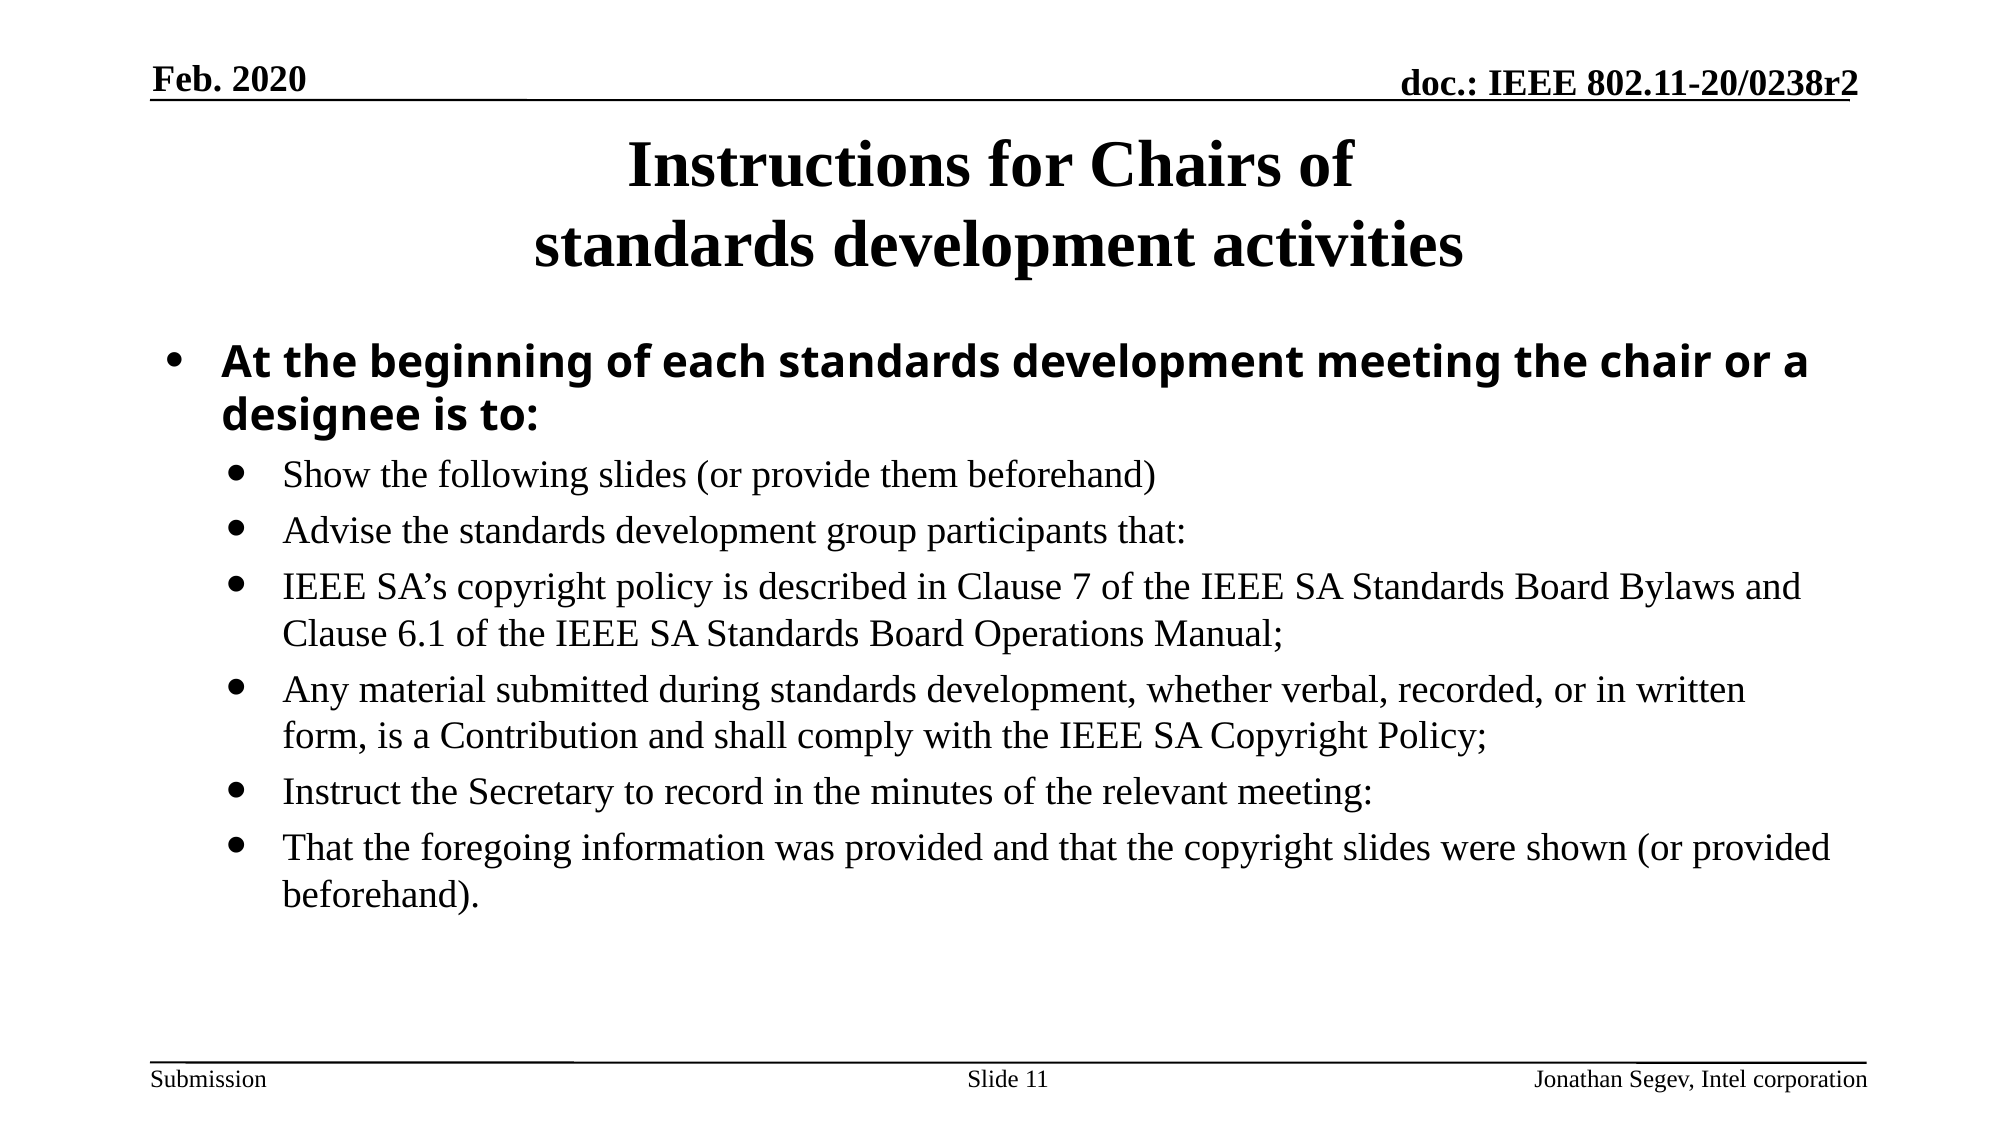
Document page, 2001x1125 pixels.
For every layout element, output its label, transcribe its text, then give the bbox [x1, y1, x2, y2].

list At the beginning of each standards development meeting the chair or a designee is to: Show the following slides (or provide them beforehand) Advise the standards development group participants that: IEEE SA’s copyright policy is described in Clause 7 of the IEEE SA Standards Board Bylaws and Clause 6.1 of the IEEE SA Standards Board Operations Manual; Any material submitted during standards development, whether verbal, recorded, or in written form, is a Contribution and shall comply with the IEEE SA Copyright Policy; Instruct the Secretary to record in the minutes of the relevant meeting: That the foregoing information was provided and that the copyright slides were shown (or provided beforehand). [149, 324, 1850, 1000]
title Instructions for Chairs of standards development activities [149, 112, 1850, 288]
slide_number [152, 54, 563, 100]
slide_number Slide 11 [950, 1061, 1067, 1123]
footer Jonathan Segev, Intel corporation [1171, 1061, 1869, 1093]
